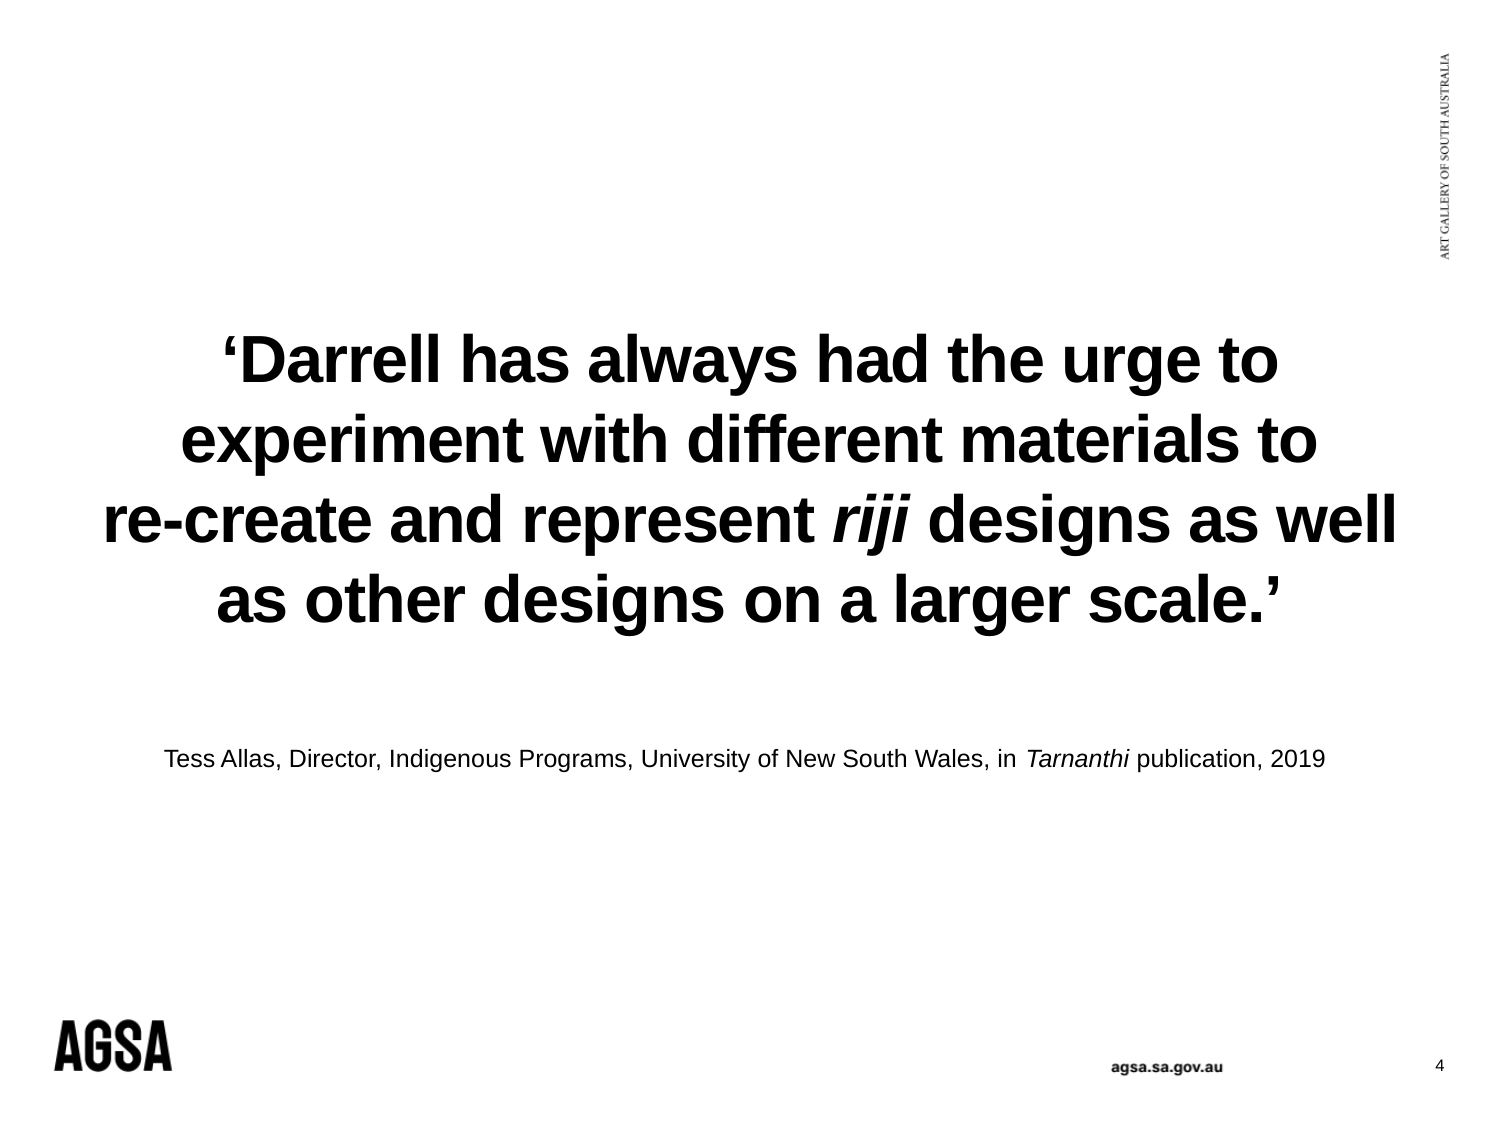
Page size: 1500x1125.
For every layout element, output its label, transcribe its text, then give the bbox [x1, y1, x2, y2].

title ‘Darrell has always had the urge to experiment with different materials to re-create and represent riji designs as well as other designs on a larger scale.’ [58, 316, 1442, 718]
list Tess Allas, Director, Indigenous Programs, University of New South Wales, in Tarnanthi publication, 2019 [25, 718, 1472, 786]
